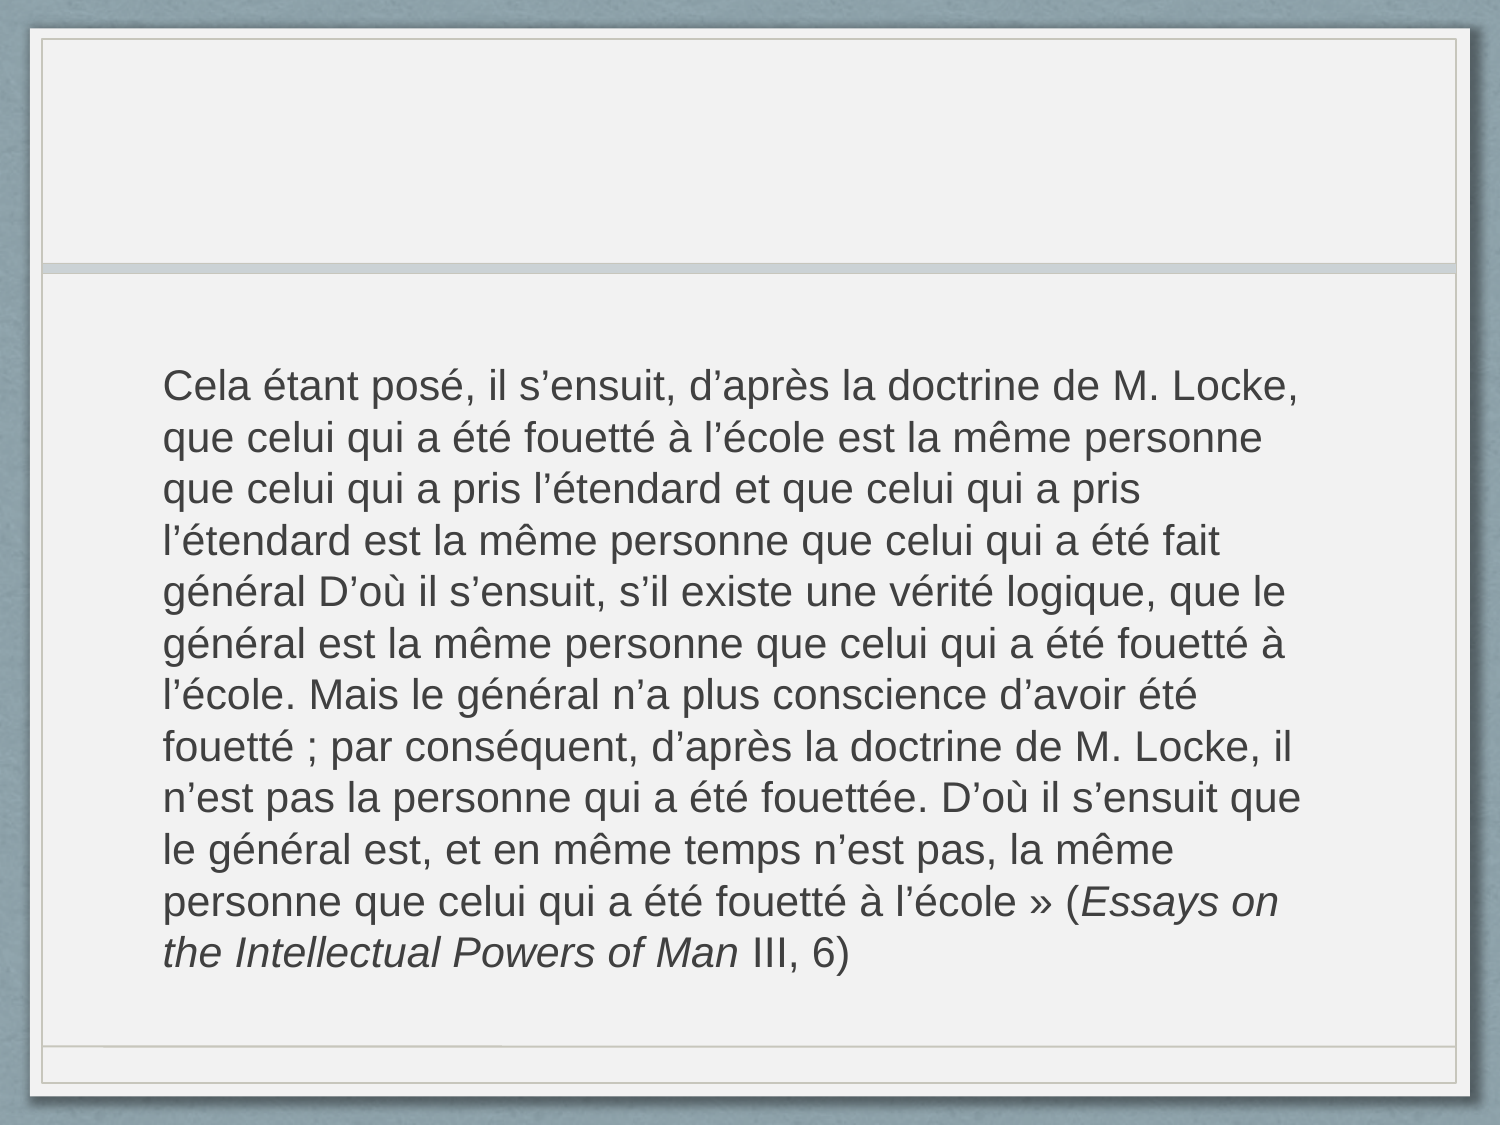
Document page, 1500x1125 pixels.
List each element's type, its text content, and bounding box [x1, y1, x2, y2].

list Cela étant posé, il s’ensuit, d’après la doctrine de M. Locke, que celui qui a été fouetté à l’école est la même personne que celui qui a pris l’étendard et que celui qui a pris l’étendard est la même personne que celui qui a été fait général D’où il s’ensuit, s’il existe une vérité logique, que le général est la même personne que celui qui a été fouetté à l’école. Mais le général n’a plus conscience d’avoir été fouetté ; par conséquent, d’après la doctrine de M. Locke, il n’est pas la personne qui a été fouettée. D’où il s’ensuit que le général est, et en même temps n’est pas, la même personne que celui qui a été fouetté à l’école » (Essays on the Intellectual Powers of Man III, 6) [147, 350, 1353, 995]
